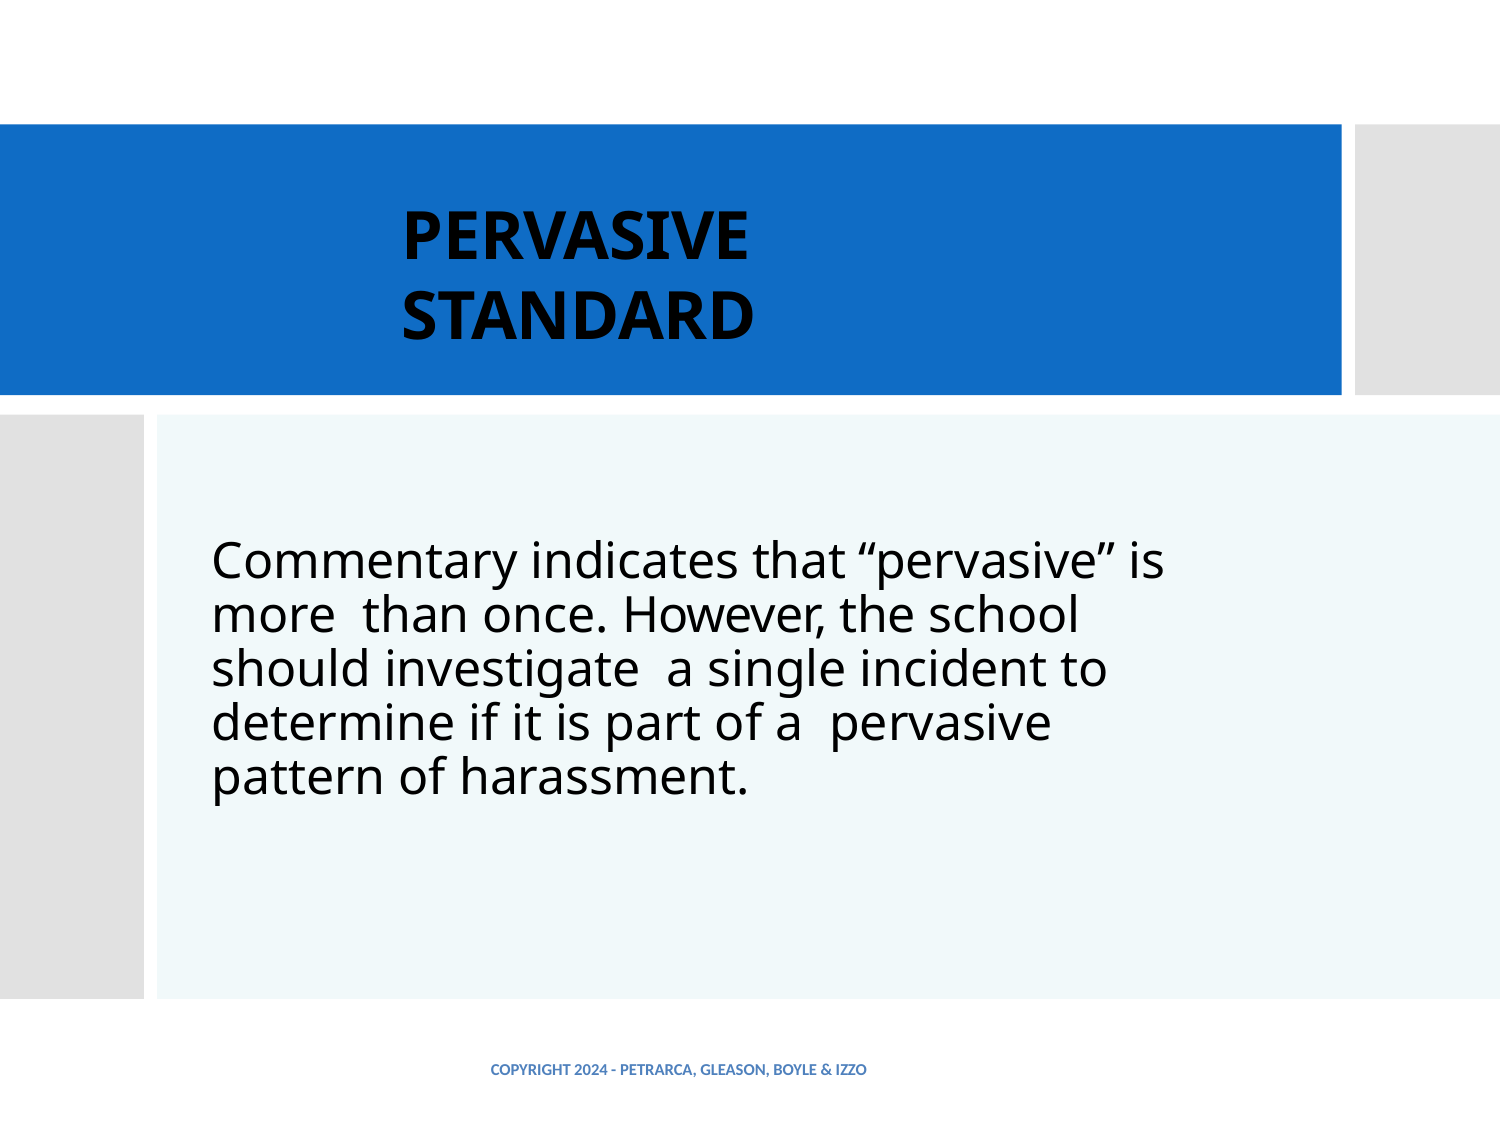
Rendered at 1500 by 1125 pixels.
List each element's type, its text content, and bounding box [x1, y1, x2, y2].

text_box [0, 124, 1342, 396]
text_box [1355, 124, 1500, 396]
text_box [157, 414, 1500, 999]
text_box Commentary indicates that “pervasive” is more than once. However, the school should investigate a single incident to determine if it is part of a pervasive pattern of harassment. [209, 525, 1233, 805]
text_box [0, 414, 144, 999]
title PERVASIVE STANDARD [399, 190, 1095, 381]
text_box COPYRIGHT 2024 - PETRARCA, GLEASON, BOYLE & IZZO [488, 1058, 1039, 1079]
